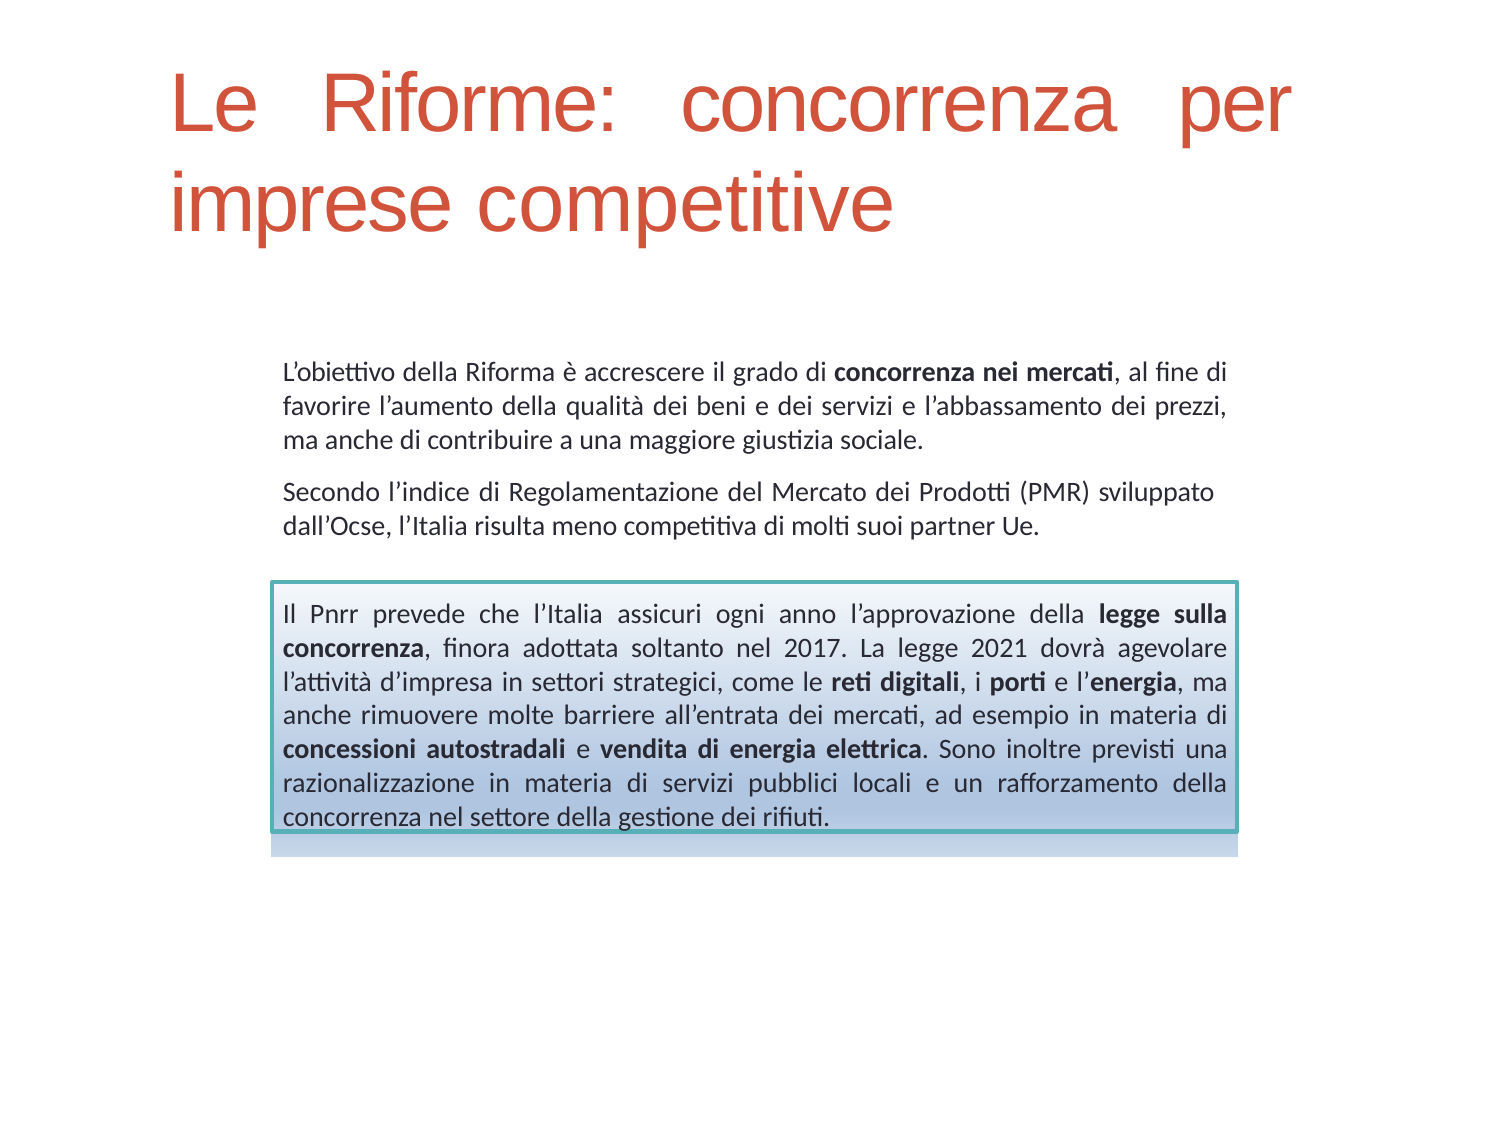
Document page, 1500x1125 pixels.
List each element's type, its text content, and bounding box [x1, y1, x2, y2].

picture [271, 582, 1238, 858]
text_box L’obiettivo della Riforma è accrescere il grado di concorrenza nei mercati, al fine di favorire l’aumento della qualità dei beni e dei servizi e l’abbassamento dei prezzi, ma anche di contribuire a una maggiore giustizia sociale. Secondo l’indice di Regolamentazione del Mercato dei Prodotti (PMR) sviluppato dall’Ocse, l’Italia risulta meno competitiva di molti suoi partner Ue. [281, 352, 1228, 542]
title Le Riforme: concorrenza per imprese competitive [159, 46, 1294, 248]
